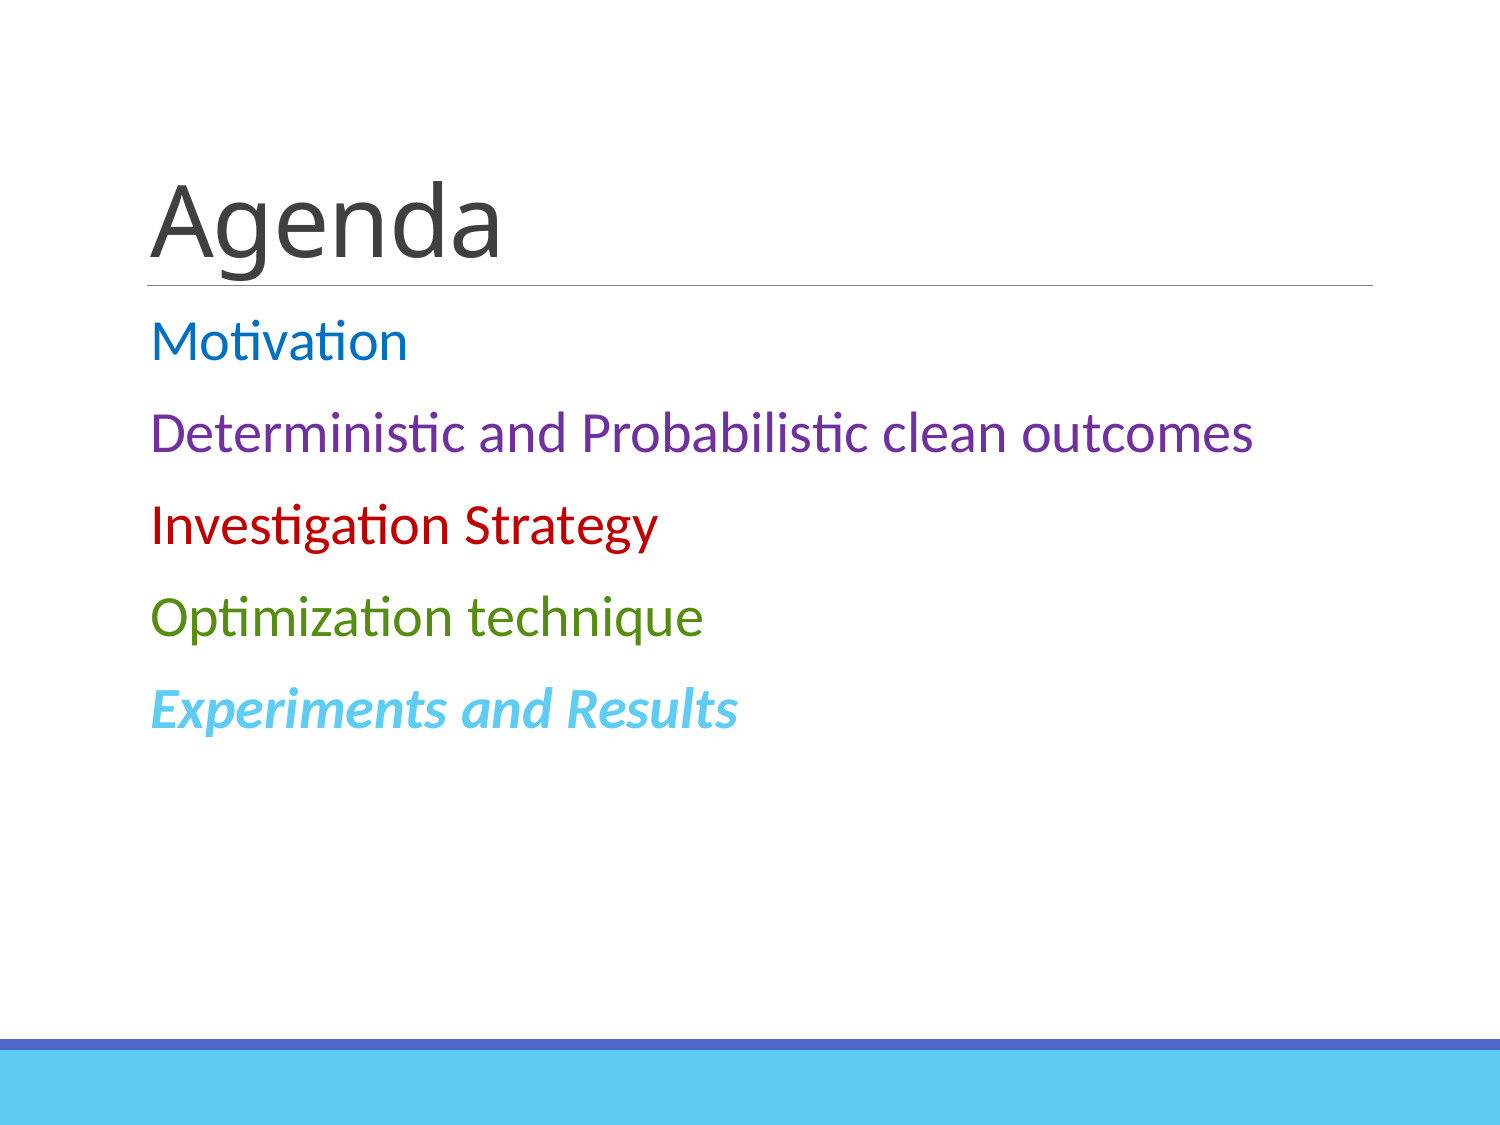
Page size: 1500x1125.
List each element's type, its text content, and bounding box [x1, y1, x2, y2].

title Agenda [135, 47, 1373, 285]
list Motivation Deterministic and Probabilistic clean outcomes Investigation Strategy Optimization technique Experiments and Results [135, 302, 1373, 963]
